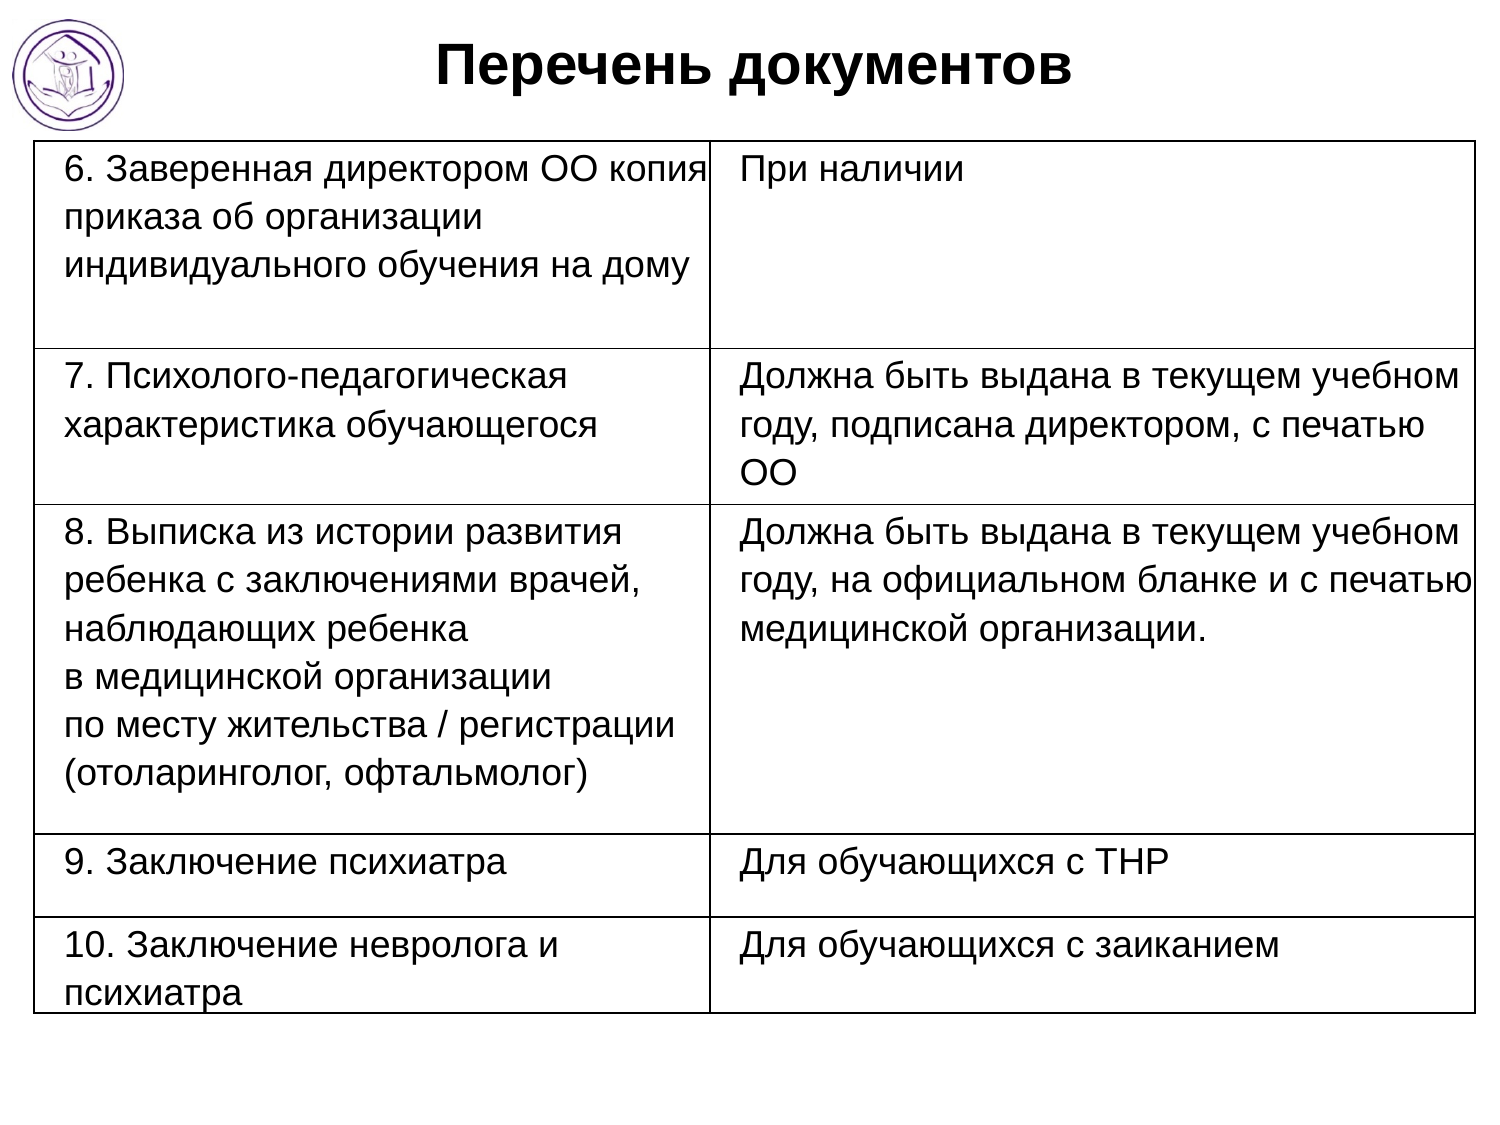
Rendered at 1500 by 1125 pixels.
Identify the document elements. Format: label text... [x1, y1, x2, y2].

table_cell Для обучающихся с ТНР [711, 835, 1474, 916]
picture [12, 18, 125, 131]
table_header При наличии [711, 142, 1474, 348]
table_header 6. Заверенная директором ОО копия приказа об организации индивидуального обучения на дому [35, 142, 709, 348]
table_cell 8. Выписка из истории развития ребенка с заключениями врачей, наблюдающих ребенка в медицинской организации по месту жительства / регистрации (отоларинголог, офтальмолог) [35, 505, 709, 833]
table_cell 7. Психолого-педагогическая характеристика обучающегося [35, 349, 709, 504]
table_cell Для обучающихся с заиканием [711, 918, 1474, 1012]
table_cell 9. Заключение психиатра [35, 835, 709, 916]
table_cell Должна быть выдана в текущем учебном году, на официальном бланке и с печатью медицинской организации. [711, 505, 1474, 833]
text_box Перечень документов [211, 19, 1298, 104]
table_cell 10. Заключение невролога и психиатра [35, 918, 709, 1012]
table_cell Должна быть выдана в текущем учебном году, подписана директором, с печатью ОО [711, 349, 1474, 504]
